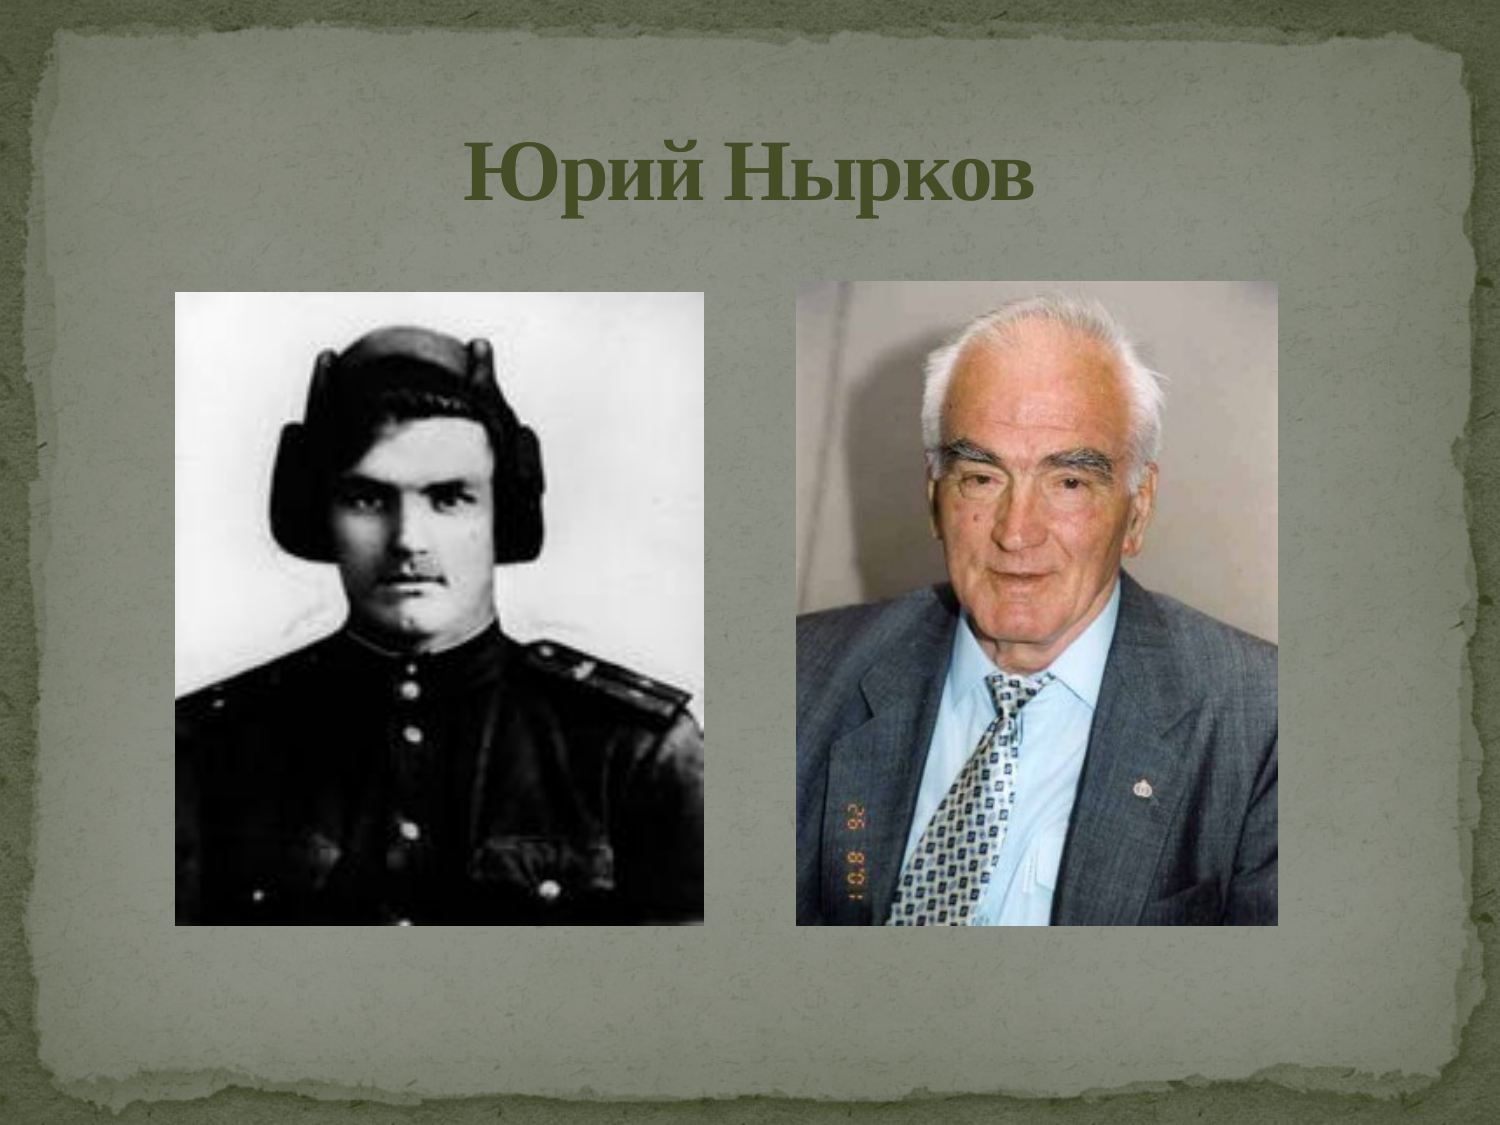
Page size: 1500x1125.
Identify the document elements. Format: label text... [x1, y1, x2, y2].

picture [175, 292, 704, 926]
title Юрий Нырков [74, 24, 1425, 225]
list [799, 284, 1277, 924]
